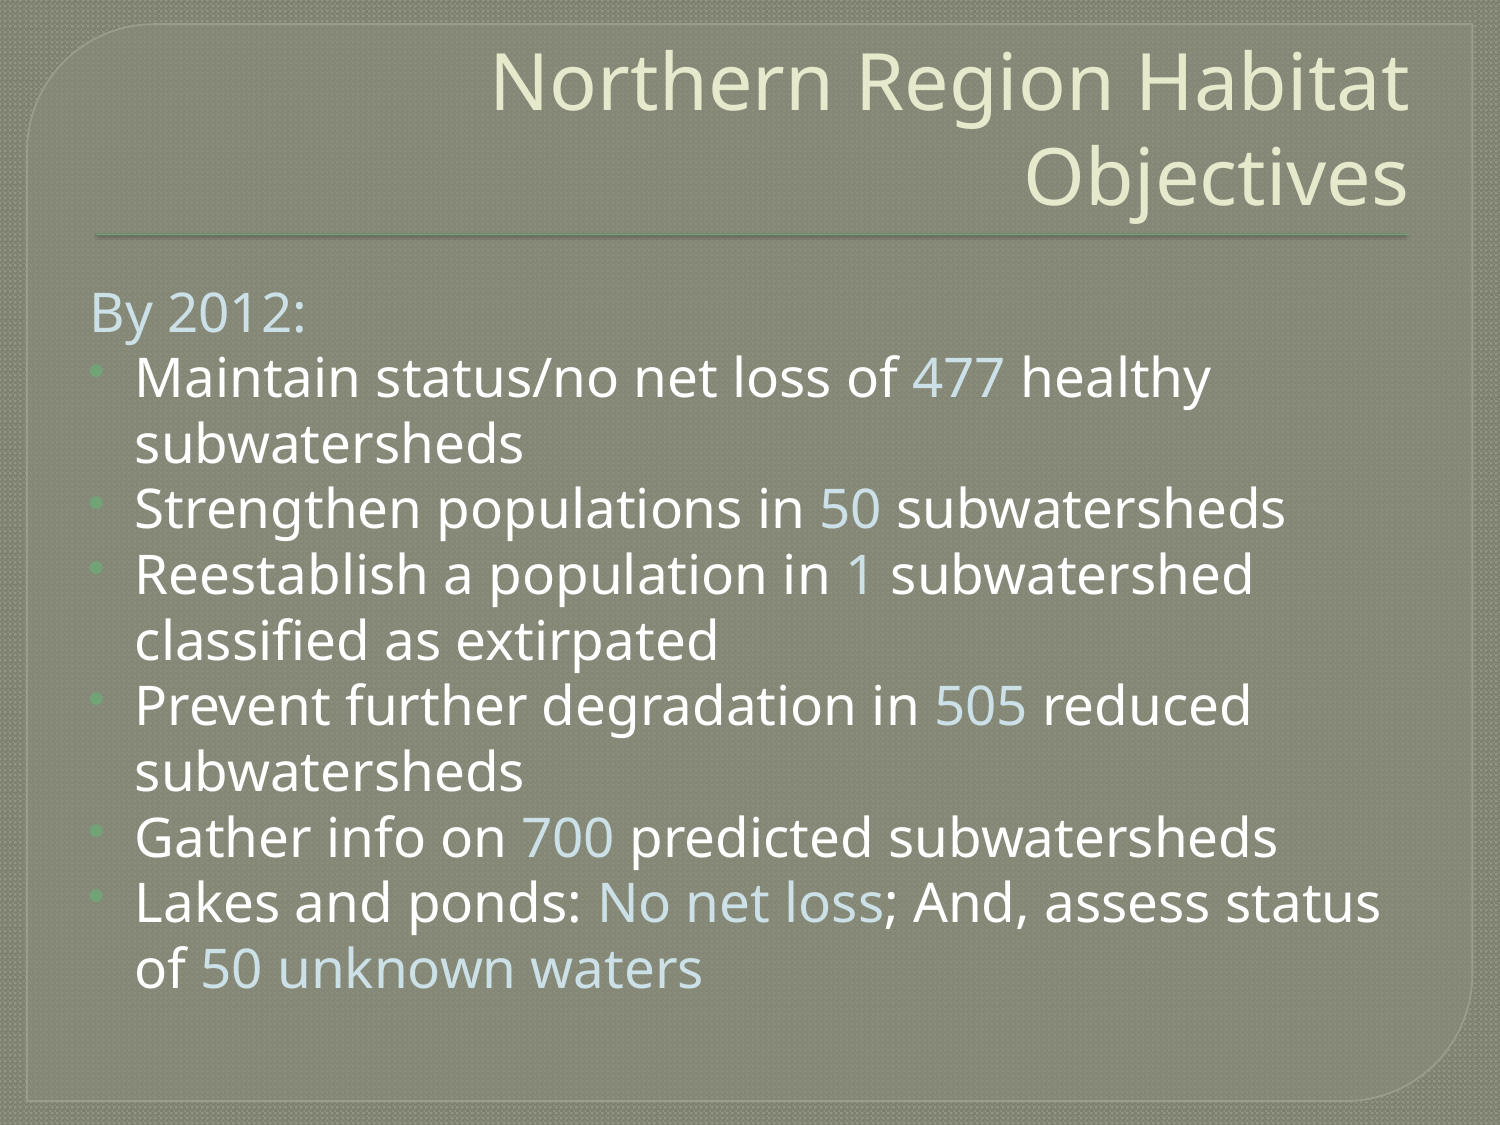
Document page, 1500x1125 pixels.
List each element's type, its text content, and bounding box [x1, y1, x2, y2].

title Northern Region Habitat Objectives [75, 41, 1425, 230]
list By 2012: Maintain status/no net loss of 477 healthy subwatersheds Strengthen populations in 50 subwatersheds Reestablish a population in 1 subwatershed classified as extirpated Prevent further degradation in 505 reduced subwatersheds Gather info on 700 predicted subwatersheds Lakes and ponds: No net loss; And, assess status of 50 unknown waters [75, 270, 1425, 1013]
